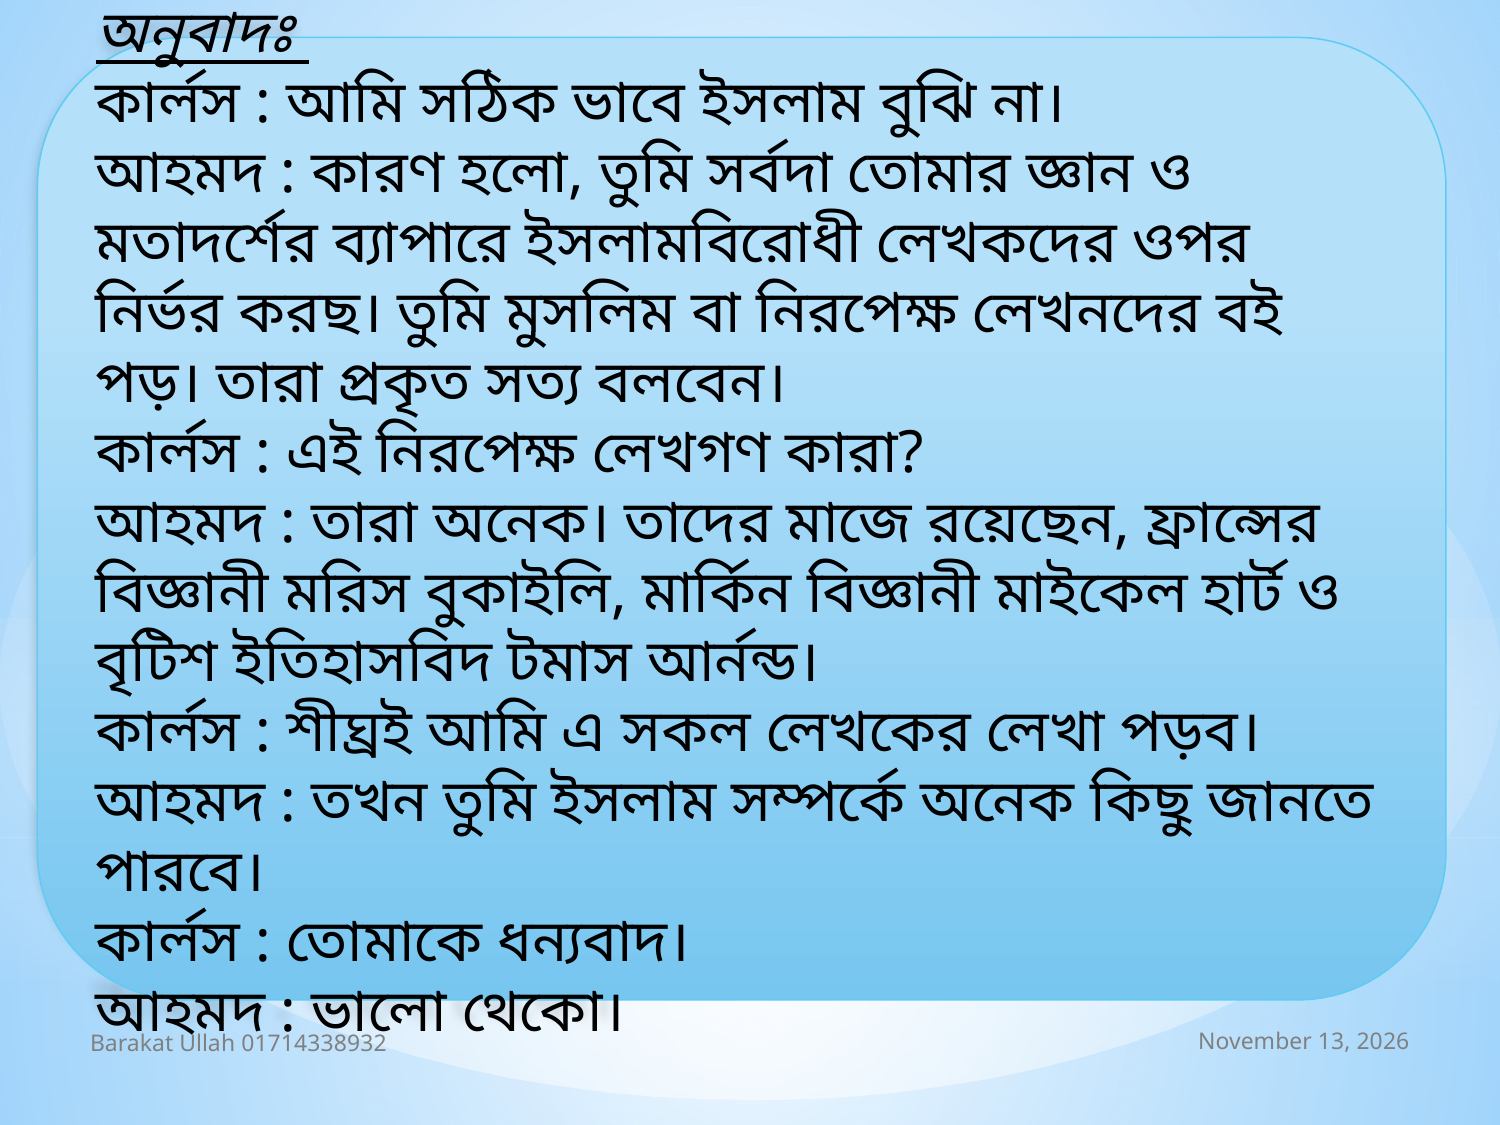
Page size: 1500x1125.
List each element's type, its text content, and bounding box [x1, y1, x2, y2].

text_box অনুবাদঃ কার্লস : আমি সঠিক ভাবে ইসলাম বুঝি না। আহমদ : কারণ হলো, তুমি সর্বদা তোমার জ্ঞান ও মতাদর্শের ব্যাপারে ইসলামবিরোধী লেখকদের ওপর নির্ভর করছ। তুমি মুসলিম বা নিরপেক্ষ লেখনদের বই পড়। তারা প্রকৃত সত্য বলবেন। কার্লস : এই নিরপেক্ষ লেখগণ কারা? আহমদ : তারা অনেক। তাদের মাজে রয়েছেন, ফ্রান্সের বিজ্ঞানী মরিস বুকাইলি, মার্কিন বিজ্ঞানী মাইকেল হার্ট ও বৃটিশ ইতিহাসবিদ টমাস আর্নন্ড। কার্লস : শীঘ্রই আমি এ সকল লেখকের লেখা পড়ব। আহমদ : তখন তুমি ইসলাম সম্পর্কে অনেক কিছু জানতে পারবে। কার্লস : তোমাকে ধন্যবাদ। আহমদ : ভালো থেকো। [36, 36, 1447, 1001]
footer Barakat Ullah 01714338932 [75, 1012, 625, 1073]
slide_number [1012, 1012, 1425, 1073]
